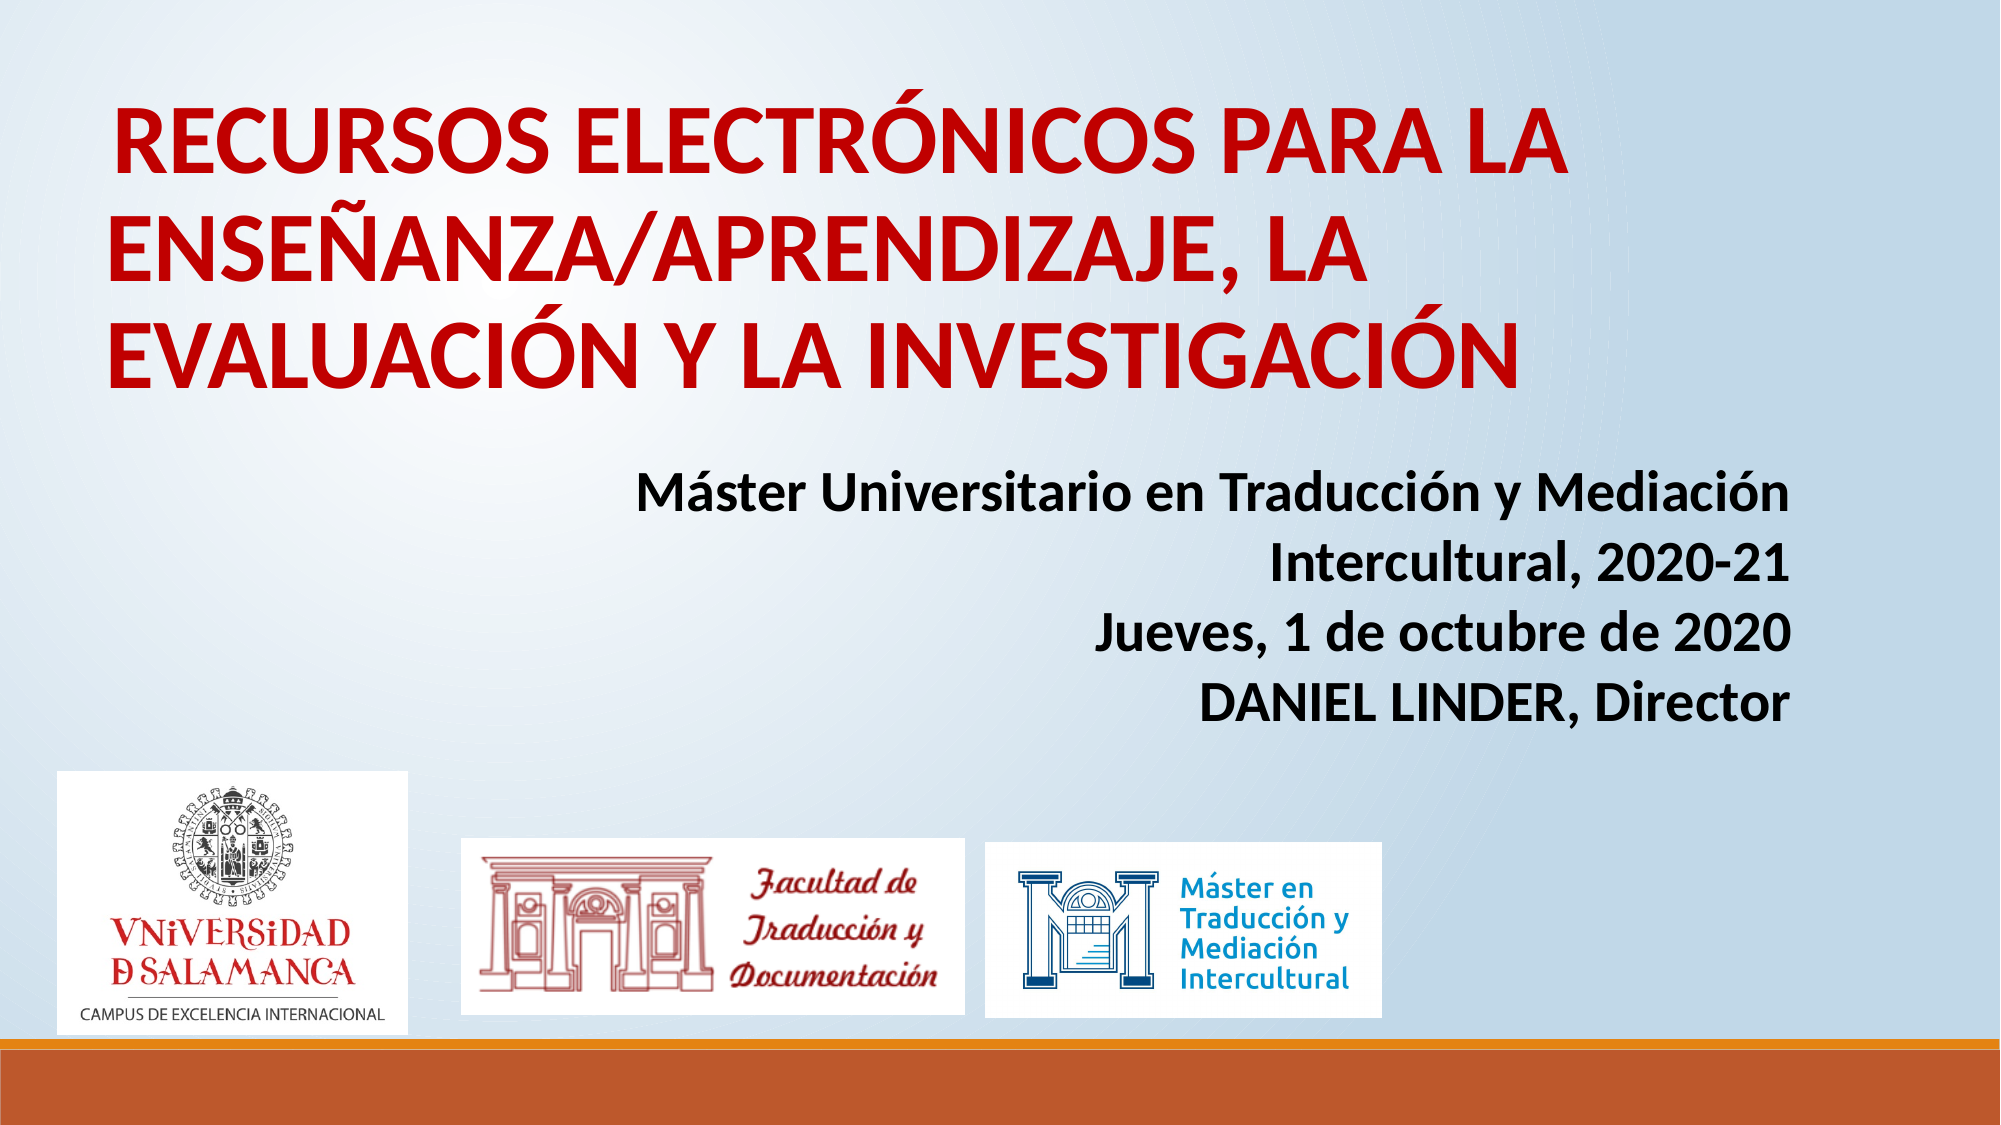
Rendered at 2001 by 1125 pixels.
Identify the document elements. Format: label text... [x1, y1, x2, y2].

subtitle RECURSOS ELECTRÓNICOS PARA LA ENSEÑANZA/APRENDIZAJE, LA EVALUACIÓN Y LA INVESTIGACIÓN [90, 79, 1921, 446]
text_box Máster Universitario en Traducción y Mediación Intercultural, 2020-21 Jueves, 1 de octubre de 2020 DANIEL LINDER, Director [552, 445, 1807, 741]
picture [57, 771, 409, 1035]
picture [460, 838, 965, 1015]
picture [985, 841, 1382, 1018]
